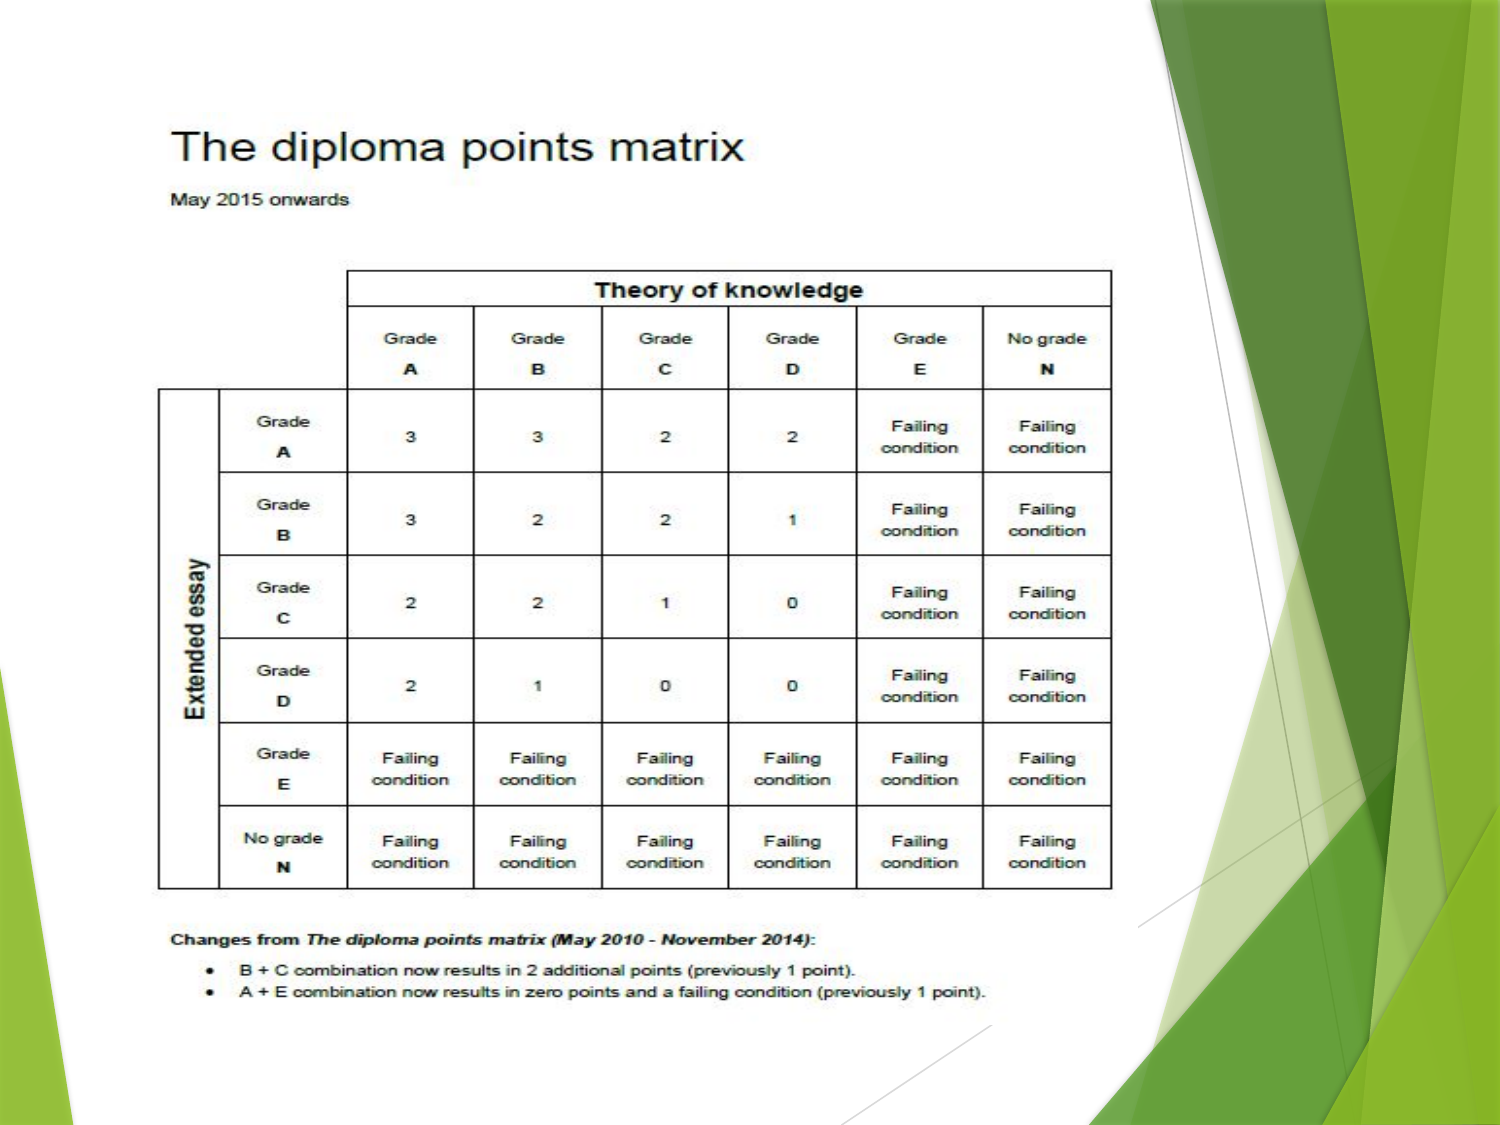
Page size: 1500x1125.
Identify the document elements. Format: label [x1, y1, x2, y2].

list [136, 111, 1138, 1026]
